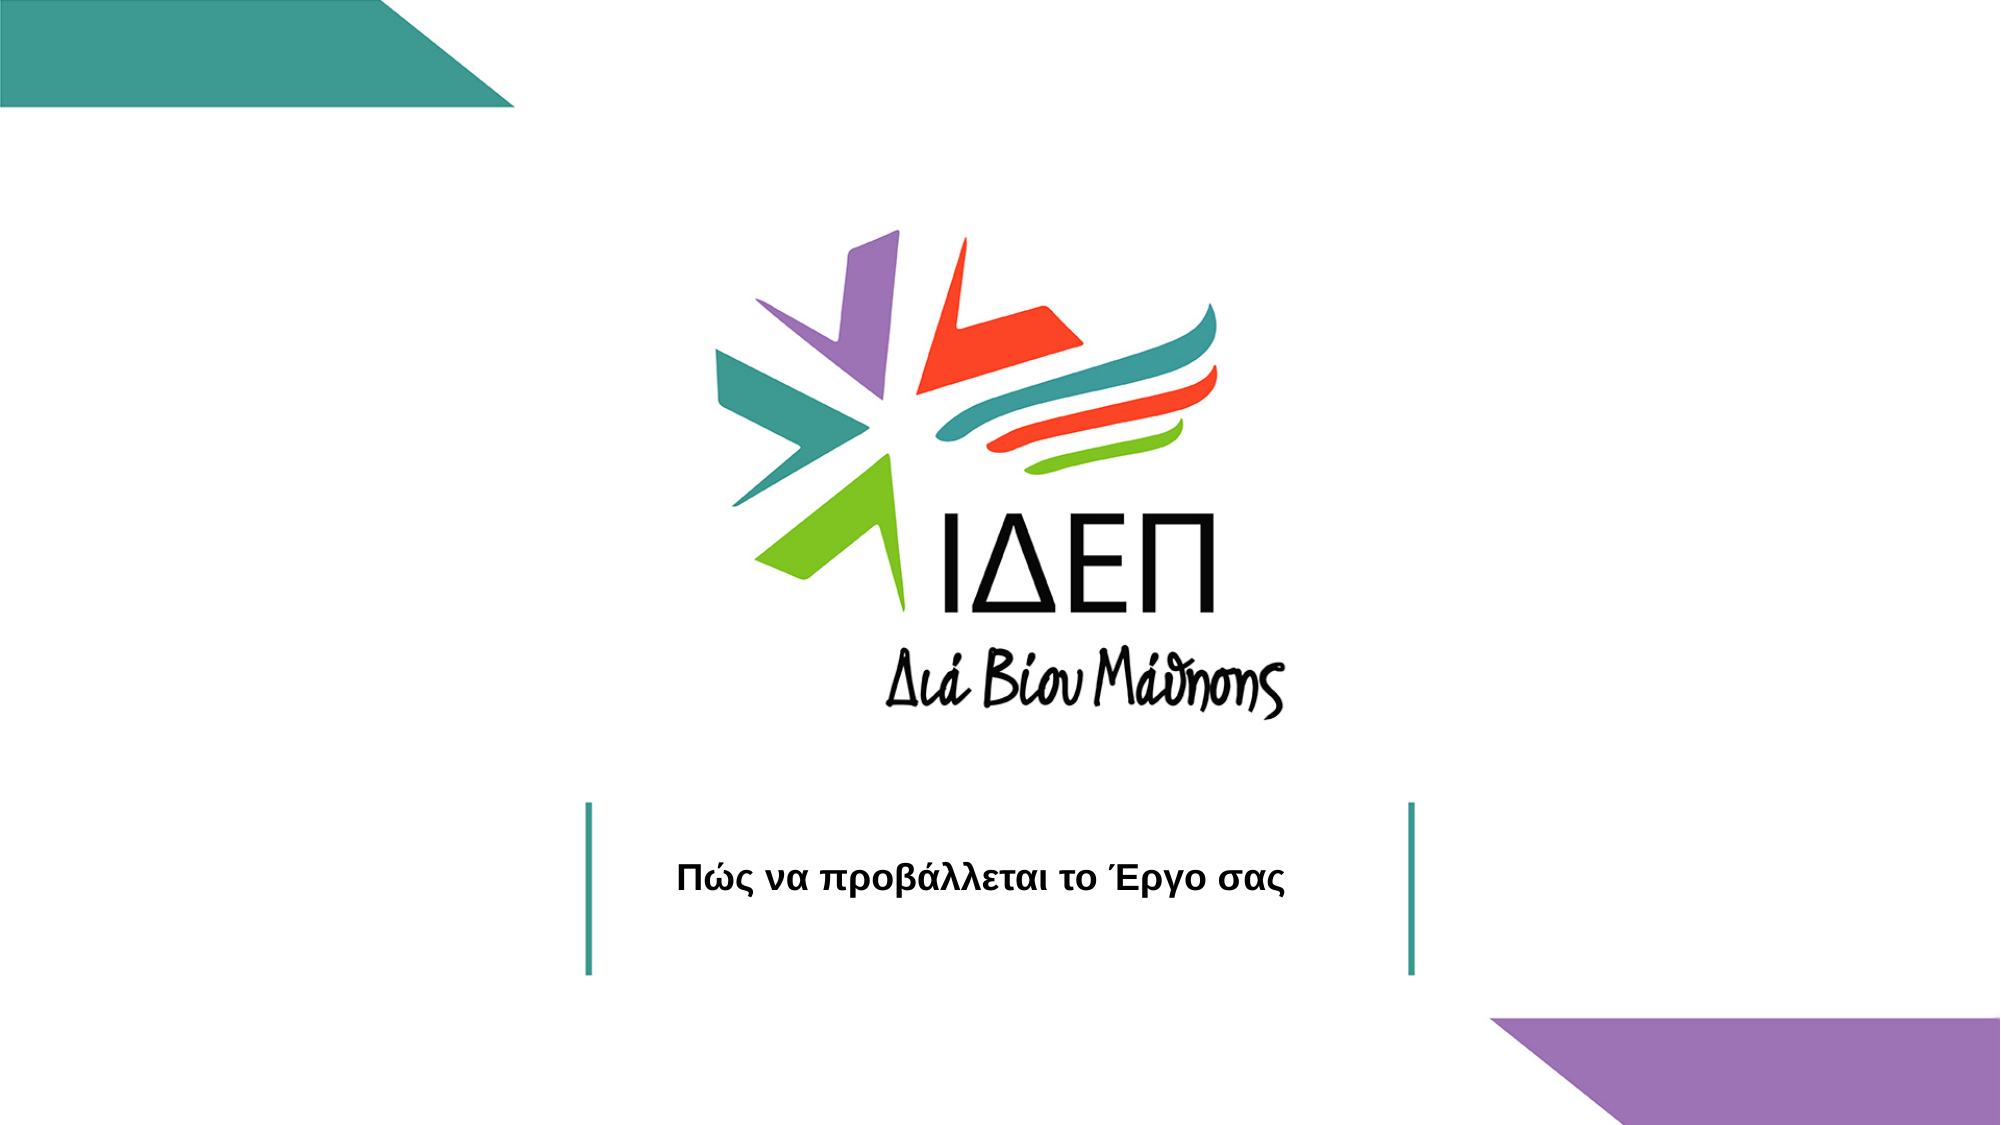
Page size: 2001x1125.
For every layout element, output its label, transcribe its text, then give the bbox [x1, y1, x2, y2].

text_box Πώς να προβάλλεται το Έργο σας [623, 845, 1340, 905]
picture [0, 0, 2000, 1125]
